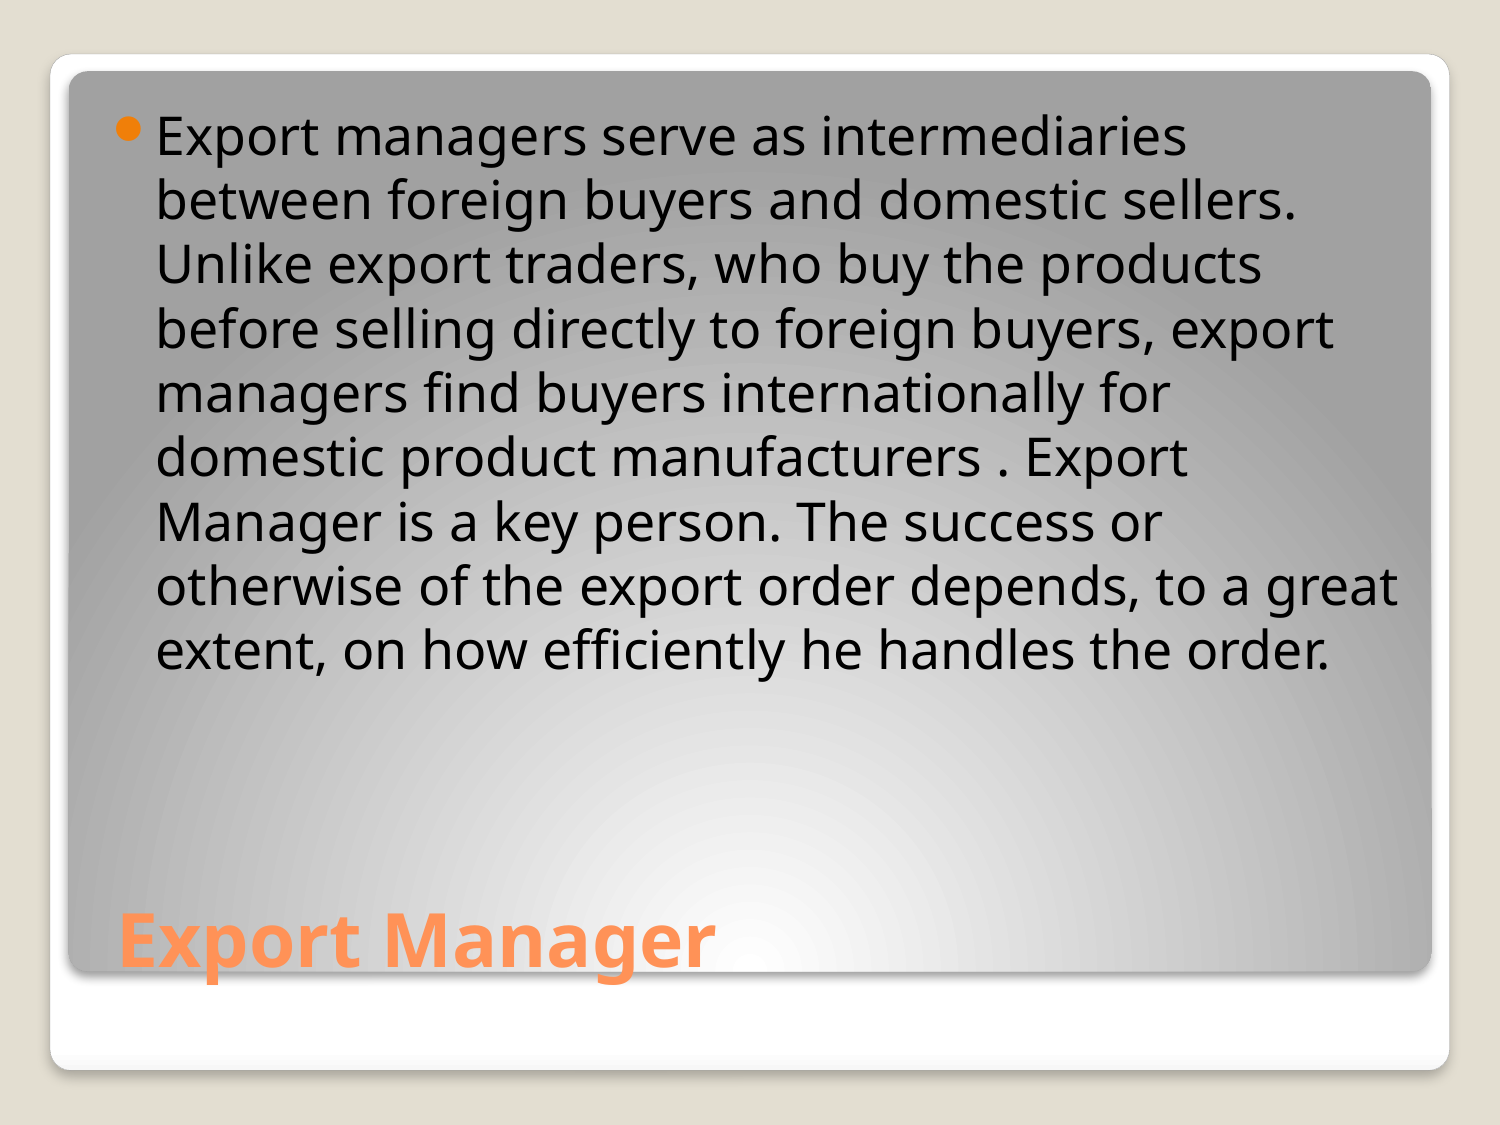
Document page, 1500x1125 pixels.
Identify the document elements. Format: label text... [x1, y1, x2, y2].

list Export managers serve as intermediaries between foreign buyers and domestic sellers. Unlike export traders, who buy the products before selling directly to foreign buyers, export managers find buyers internationally for domestic product manufacturers . Export Manager is a key person. The success or otherwise of the export order depends, to a great extent, on how efficiently he handles the order. [82, 86, 1425, 774]
title Export Manager [82, 817, 1425, 990]
